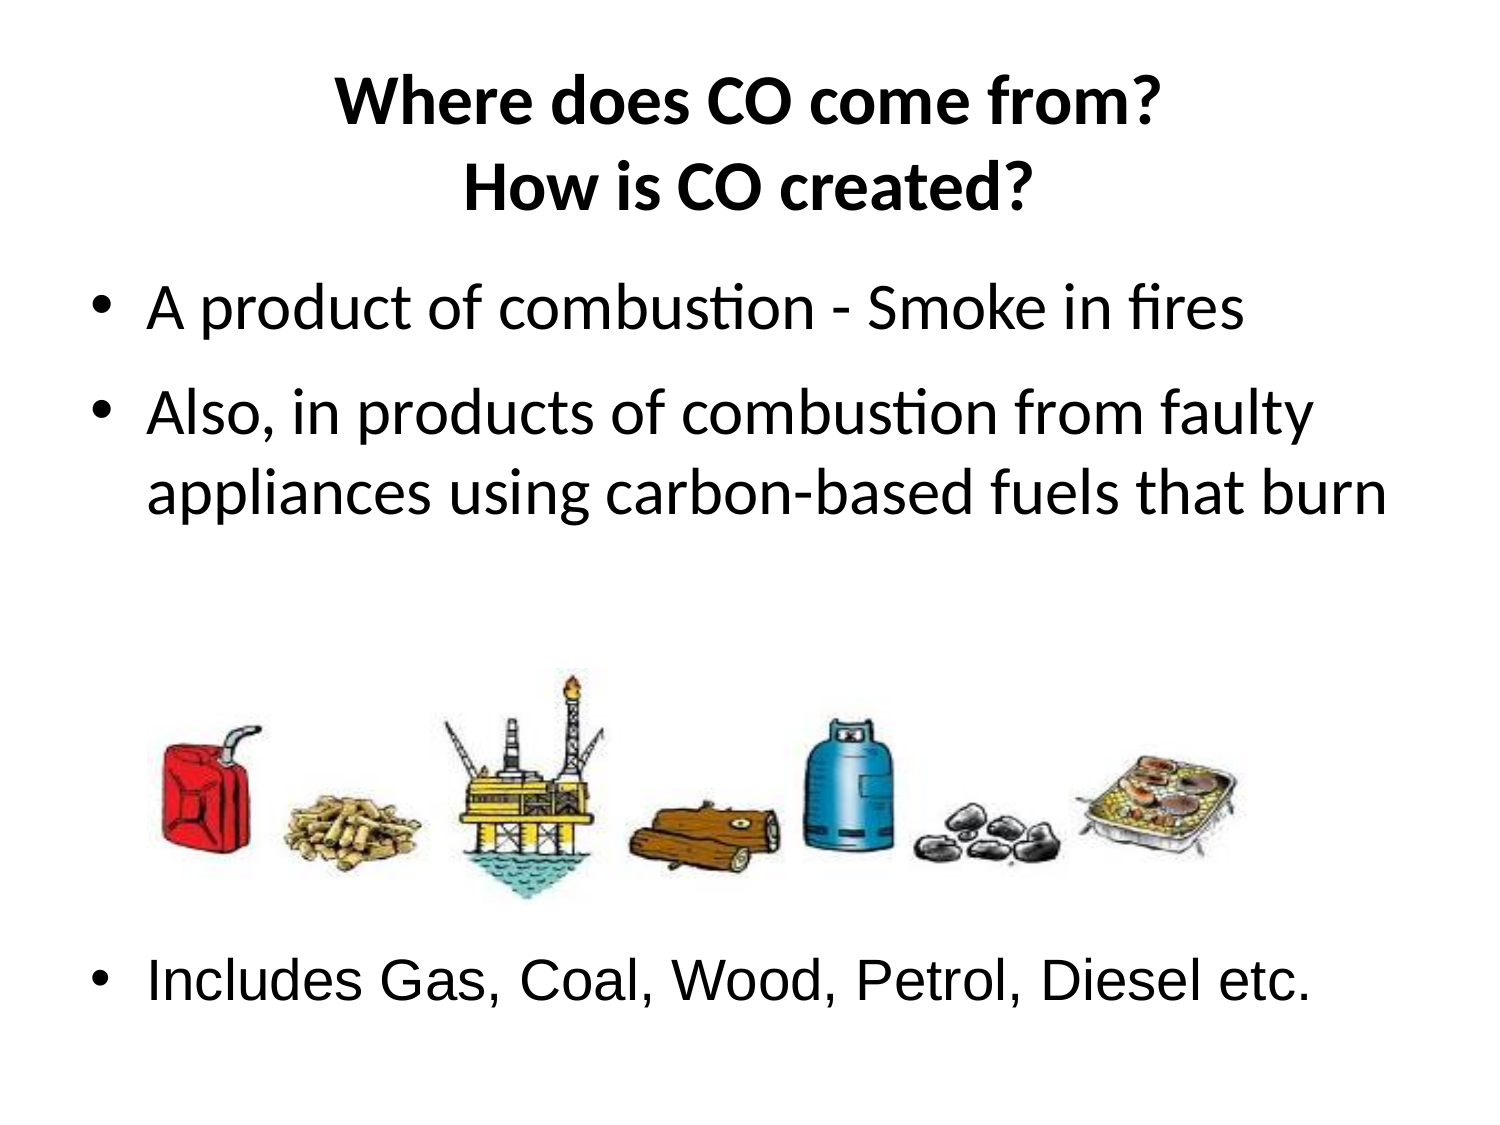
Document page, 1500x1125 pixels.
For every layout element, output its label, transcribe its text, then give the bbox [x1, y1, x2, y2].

picture [147, 668, 1247, 906]
title Where does CO come from? How is CO created? [75, 45, 1425, 233]
list A product of combustion - Smoke in fires Also, in products of combustion from faulty appliances using carbon-based fuels that burn Includes Gas, Coal, Wood, Petrol, Diesel etc. [75, 255, 1425, 1106]
